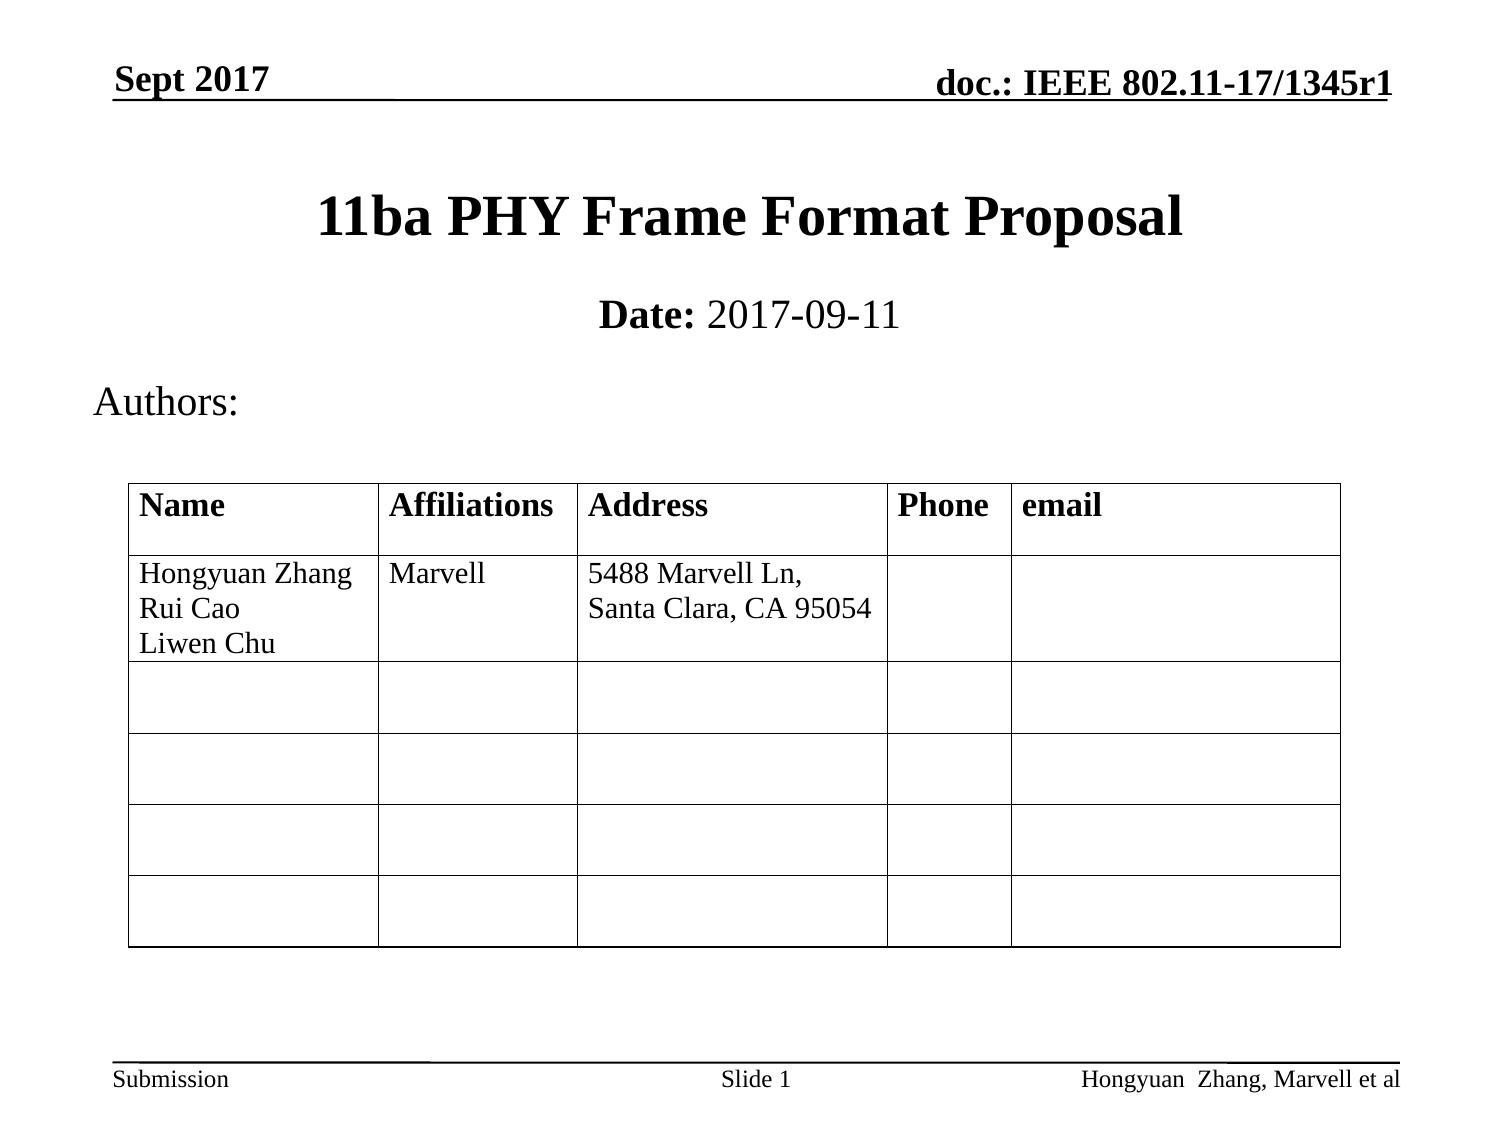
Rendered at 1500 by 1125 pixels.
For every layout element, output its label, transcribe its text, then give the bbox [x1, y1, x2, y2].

footer Hongyuan Zhang, Marvell et al [878, 1061, 1402, 1093]
list Date: 2017-09-11 [112, 278, 1388, 345]
title 11ba PHY Frame Format Proposal [77, 137, 1423, 288]
text_box Authors: [77, 366, 316, 430]
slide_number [114, 54, 423, 100]
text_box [114, 483, 1419, 1001]
slide_number Slide 1 [712, 1061, 800, 1123]
